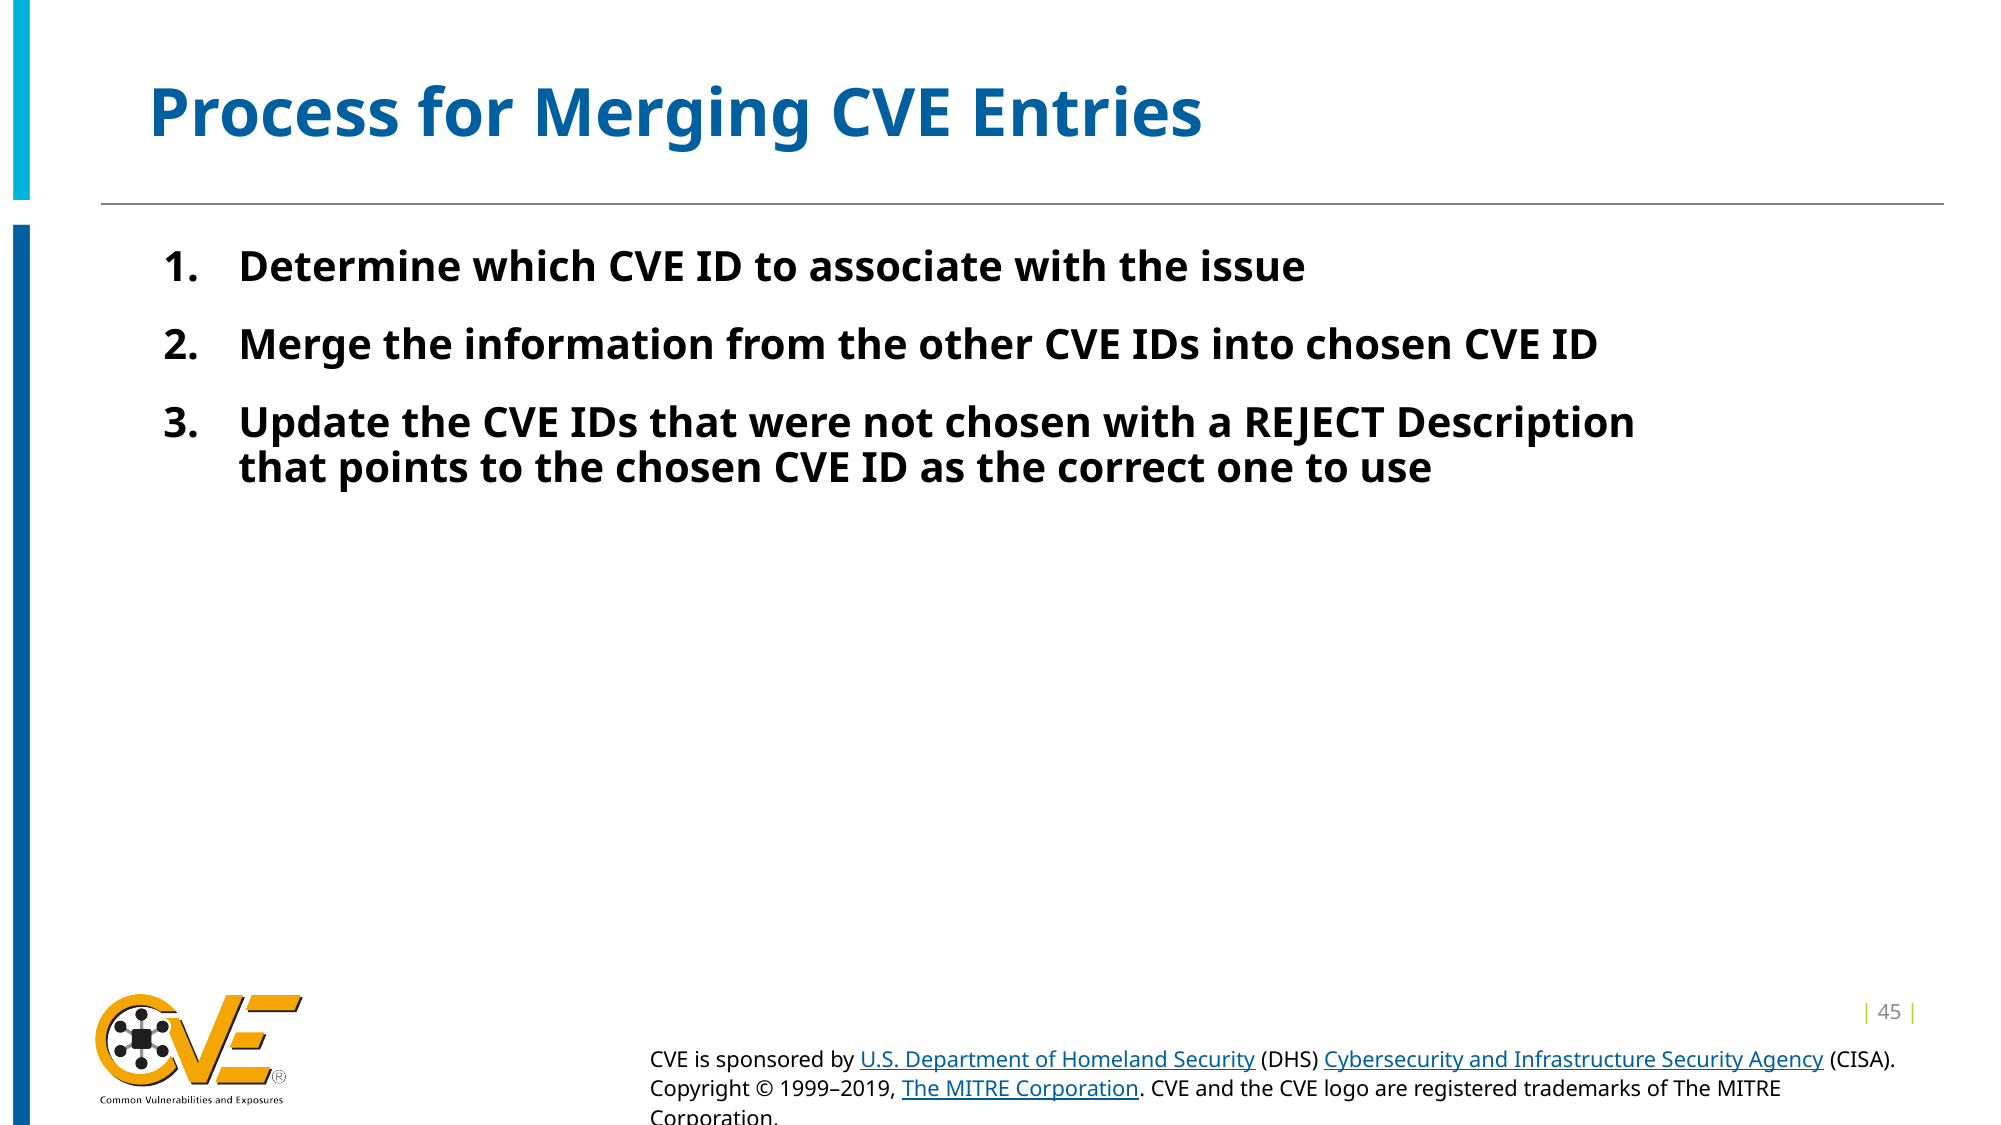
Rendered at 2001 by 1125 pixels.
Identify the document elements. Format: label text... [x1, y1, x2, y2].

picture [95, 994, 303, 1106]
slide_number | 45 | [1824, 1004, 1934, 1035]
title Process for Merging CVE Entries [133, 45, 1664, 188]
list Determine which CVE ID to associate with the issue Merge the information from the other CVE IDs into chosen CVE ID Update the CVE IDs that were not chosen with a REJECT Description that points to the chosen CVE ID as the correct one to use [148, 237, 1655, 991]
